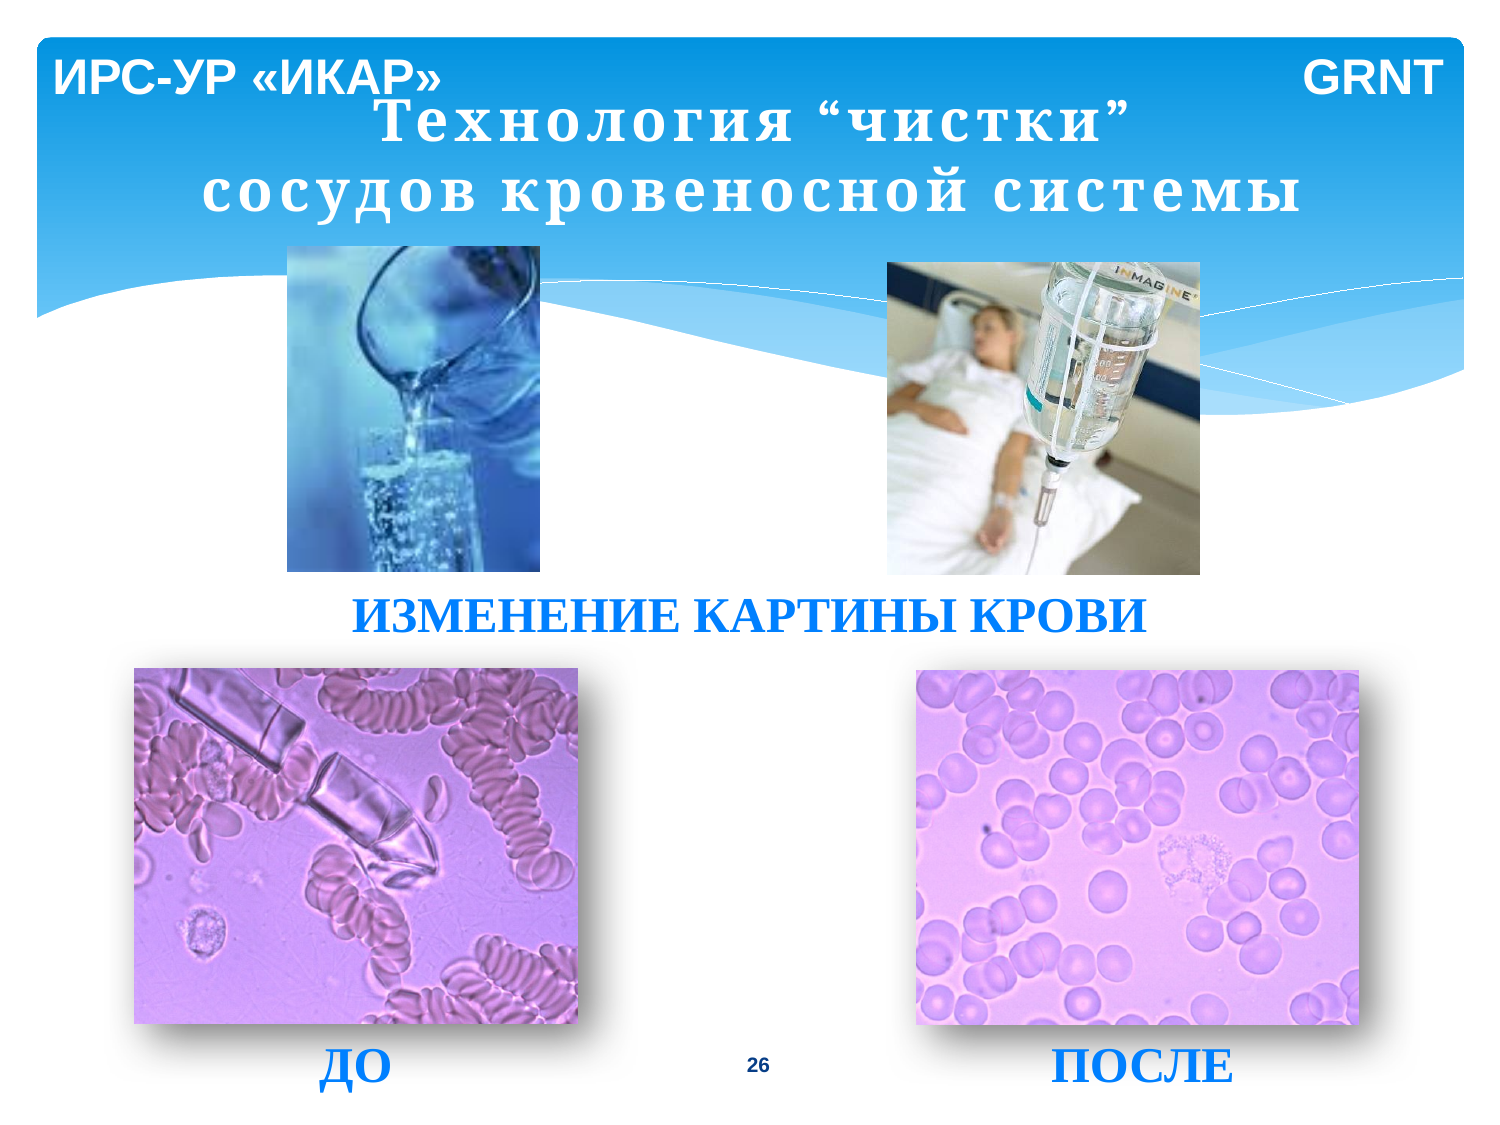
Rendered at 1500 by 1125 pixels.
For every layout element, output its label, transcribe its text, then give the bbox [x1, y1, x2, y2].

picture [916, 670, 1360, 1026]
slide_number 26 [583, 1025, 934, 1104]
text_box ИРС-УР «ИКАР» [37, 37, 488, 113]
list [287, 246, 540, 572]
picture [133, 668, 579, 1024]
text_box GRNT [1287, 37, 1463, 113]
text_box ИЗМЕНЕНИЕ КАРТИНЫ КРОВИ [37, 575, 1463, 650]
text_box ДО [37, 1024, 675, 1100]
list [887, 262, 1201, 576]
text_box Технология “чистки” сосудов кровеносной системы [38, 76, 1464, 231]
text_box ПОСЛЕ [934, 1024, 1468, 1100]
